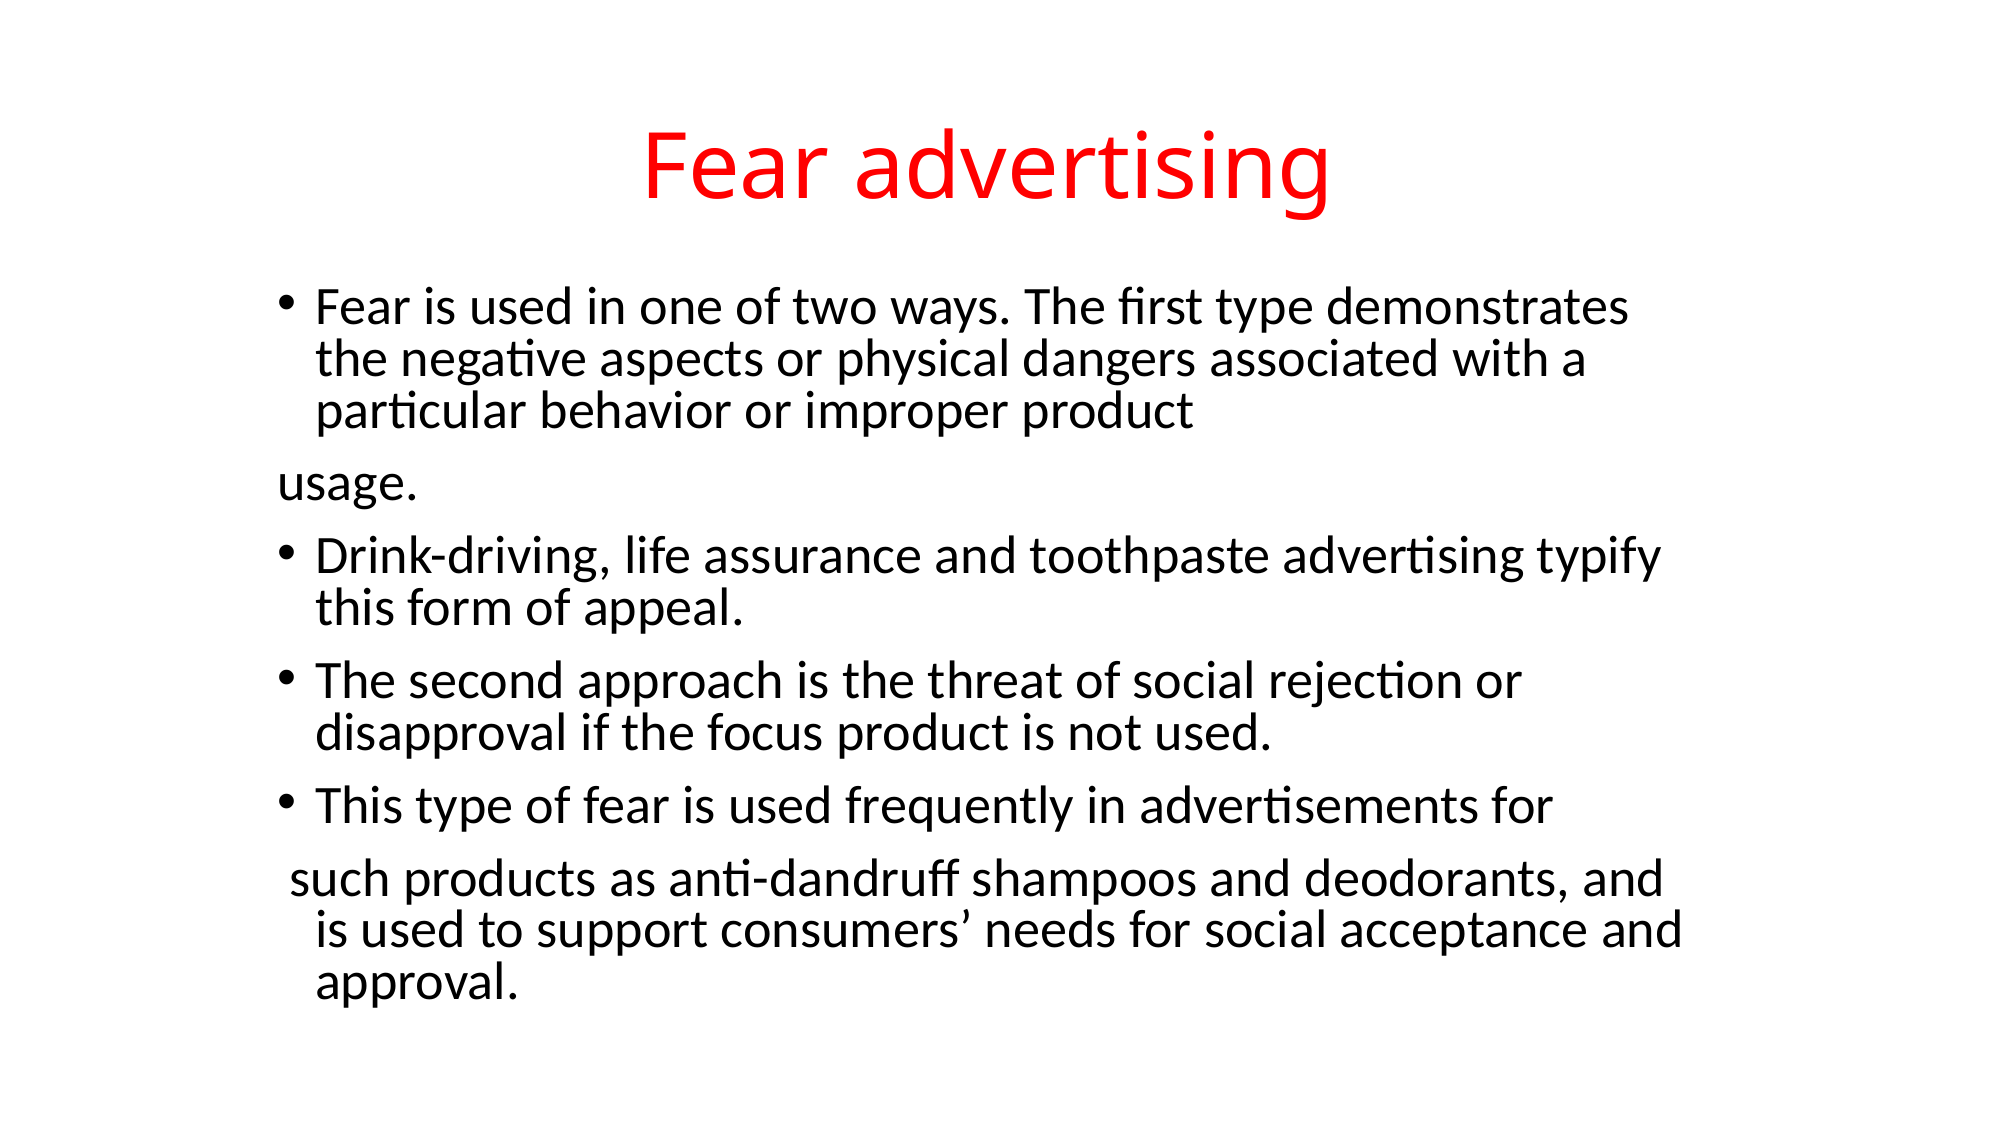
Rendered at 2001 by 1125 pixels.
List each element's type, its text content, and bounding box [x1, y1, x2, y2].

title Fear advertising [137, 59, 1863, 278]
list Fear is used in one of two ways. The first type demonstrates the negative aspects or physical dangers associated with a particular behavior or improper product usage. Drink-driving, life assurance and toothpaste advertising typify this form of appeal. The second approach is the threat of social rejection or disapproval if the focus product is not used. This type of fear is used frequently in advertisements for such products as anti-dandruff shampoos and deodorants, and is used to support consumers’ needs for social acceptance and approval. [262, 275, 1725, 1050]
